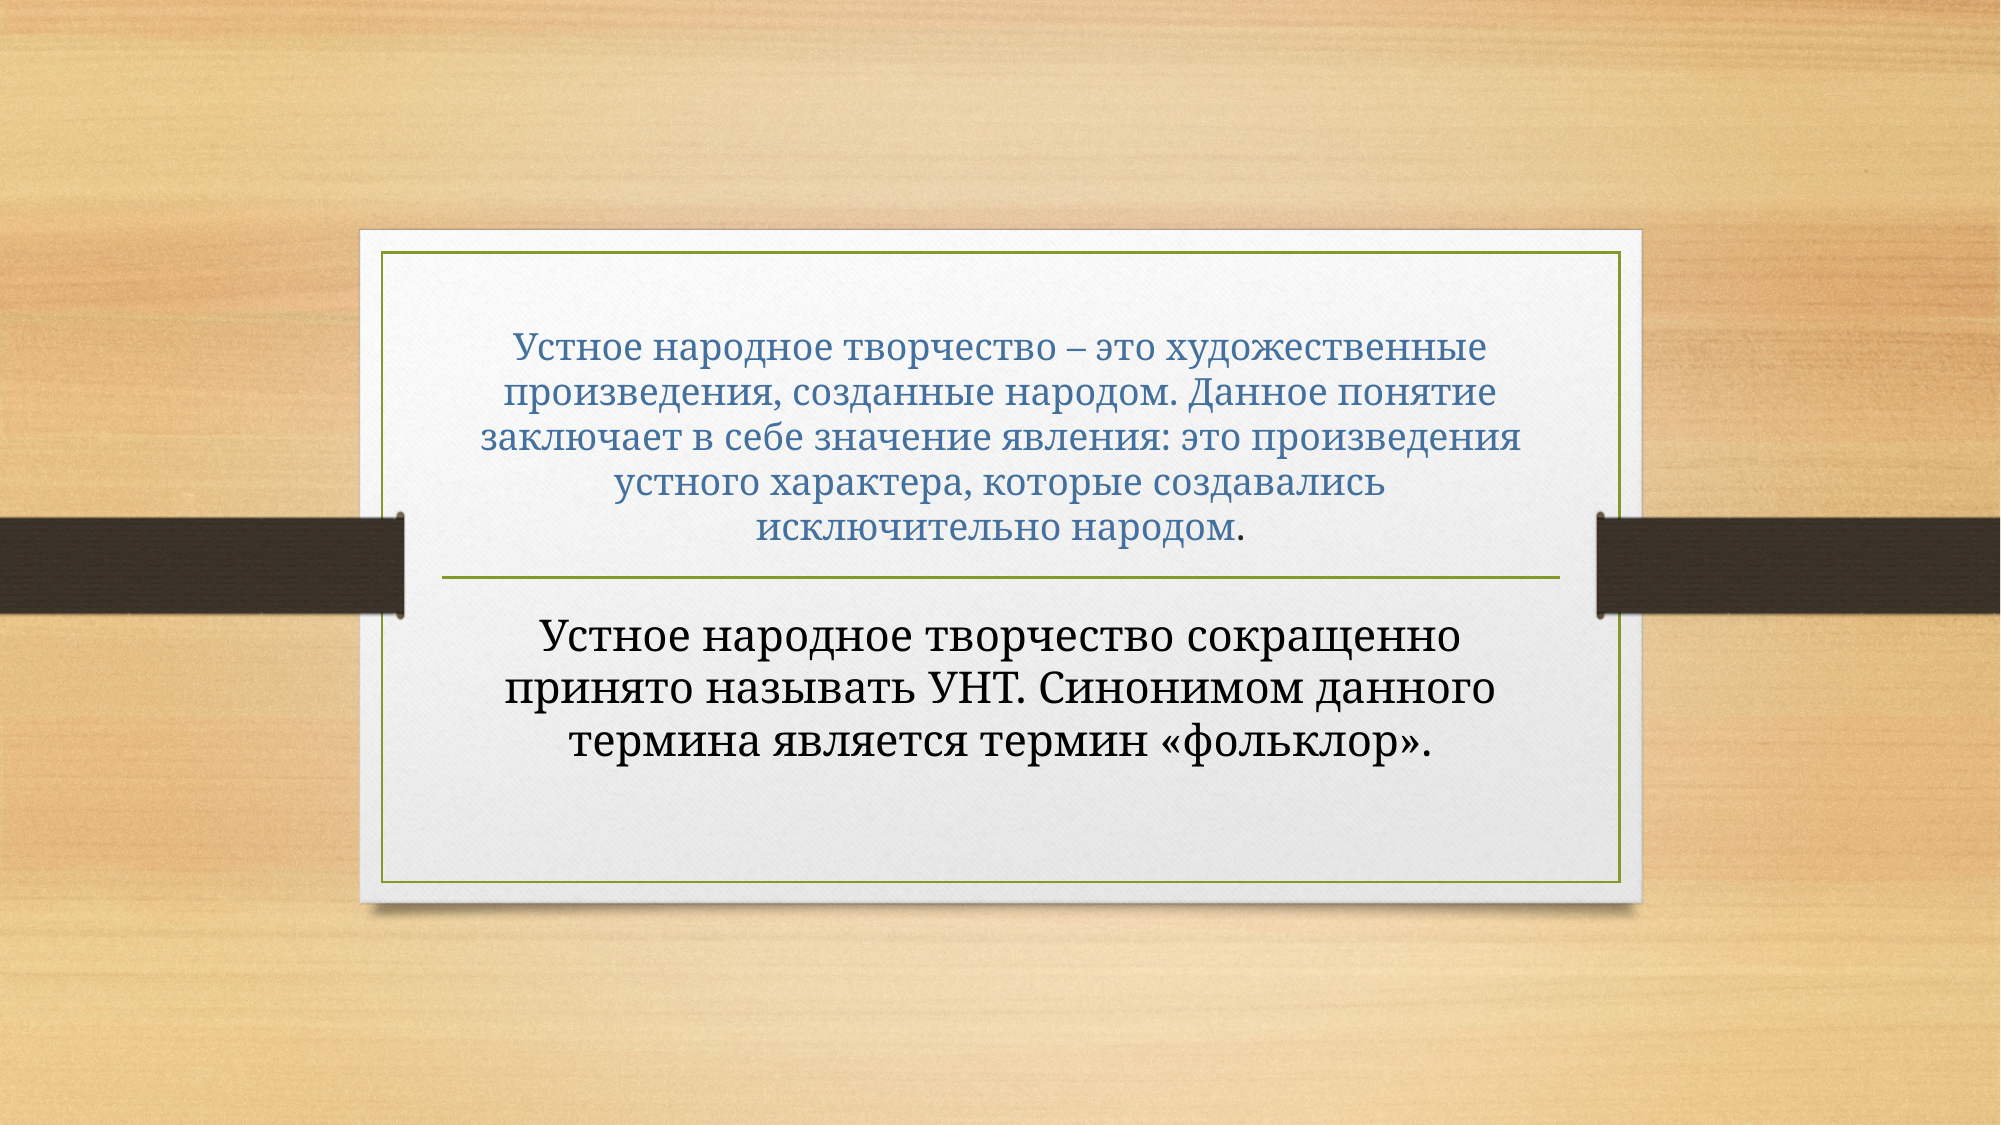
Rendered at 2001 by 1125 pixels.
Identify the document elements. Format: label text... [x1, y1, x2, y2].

subtitle Устное народное творчество сокращенно принято называть УНТ. Синонимом данного термина является термин «фольклор». [441, 600, 1560, 817]
title Устное народное творчество – это художественные произведения, созданные народом. Данное понятие заключает в себе значение явления: это произведения устного характера, которые создавались исключительно народом. [441, 260, 1560, 556]
picture [0, 0, 2001, 1125]
